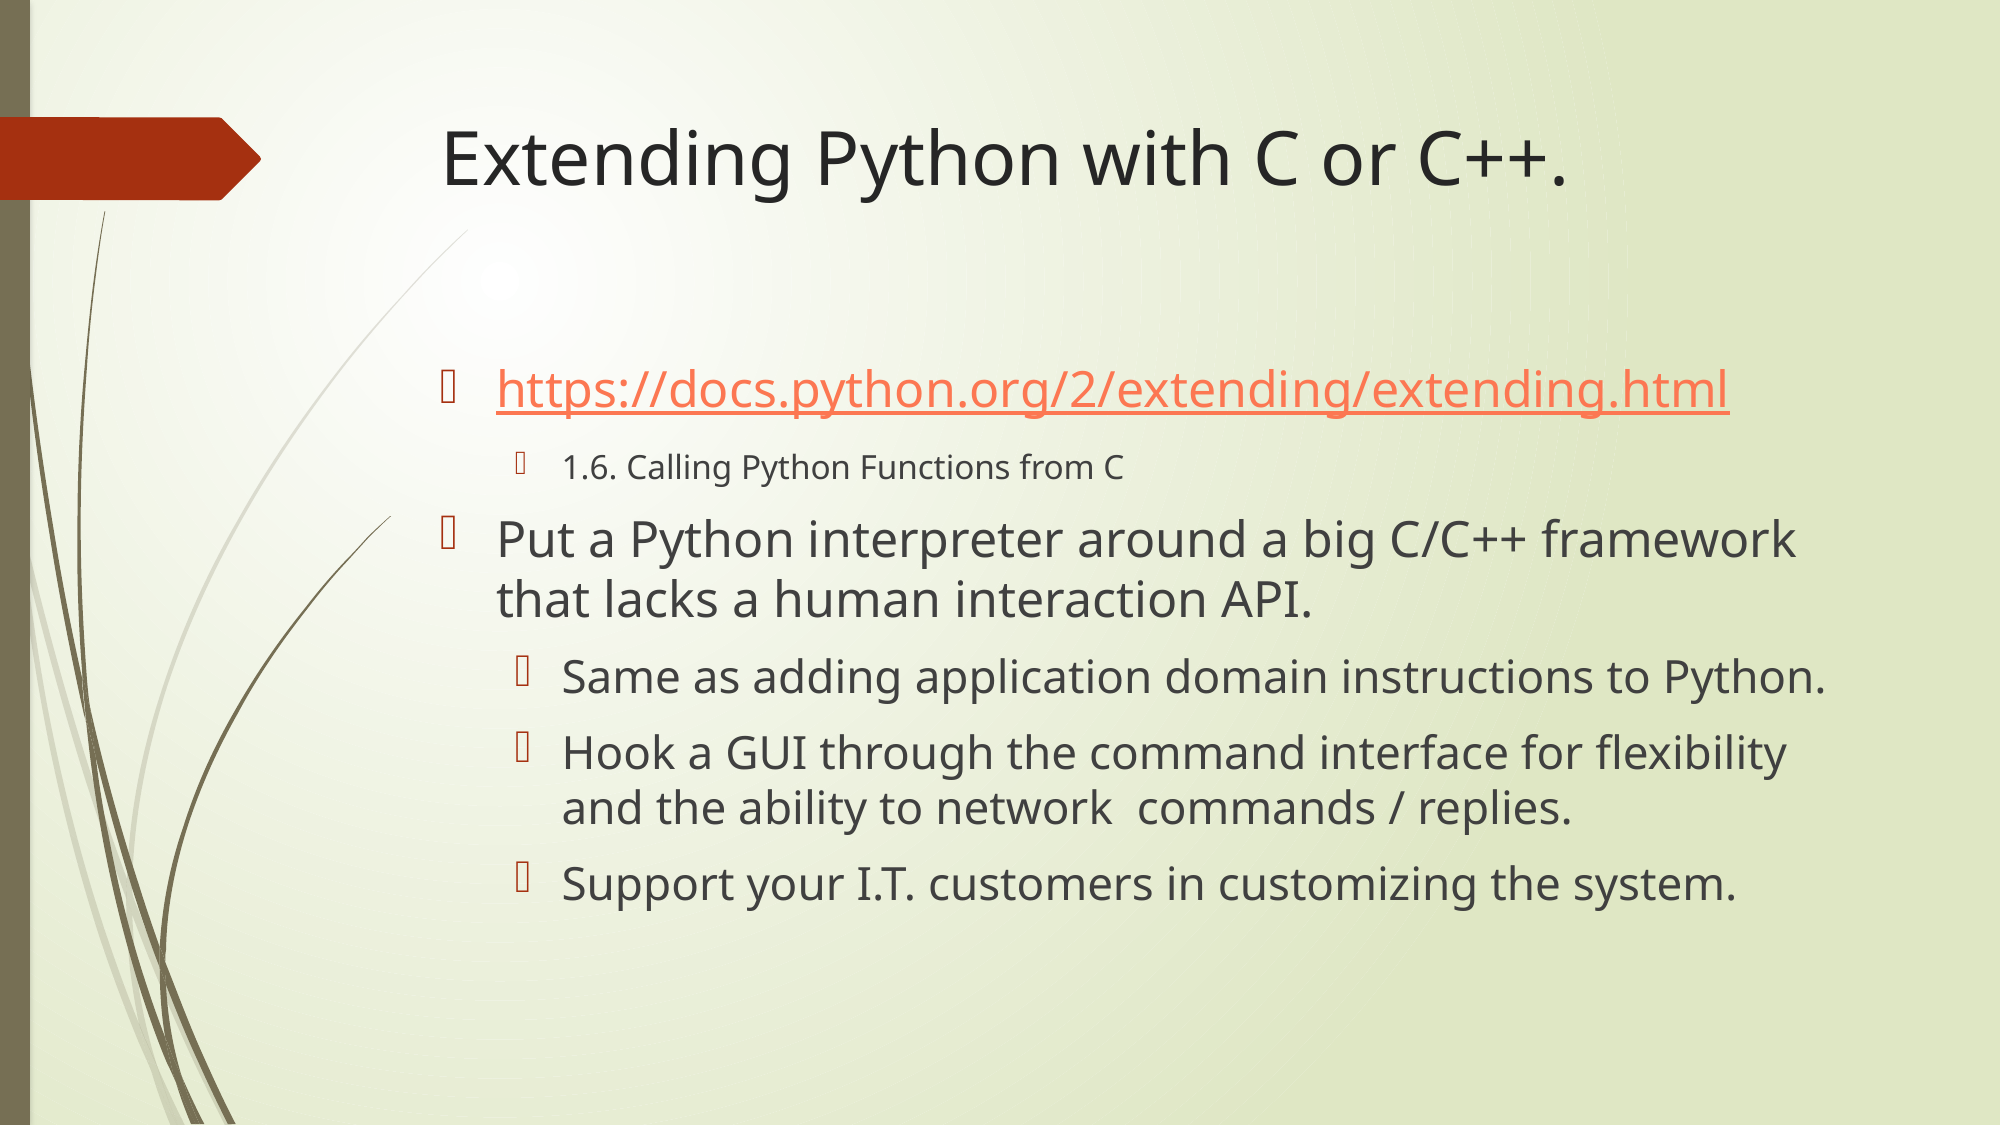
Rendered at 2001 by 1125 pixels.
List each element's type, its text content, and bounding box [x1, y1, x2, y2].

title Extending Python with C or C++. [425, 102, 1888, 313]
list https://docs.python.org/2/extending/extending.html 1.6. Calling Python Functions from C Put a Python interpreter around a big C/C++ framework that lacks a human interaction API. Same as adding application domain instructions to Python. Hook a GUI through the command interface for flexibility and the ability to network commands / replies. Support your I.T. customers in customizing the system. [424, 350, 1888, 970]
